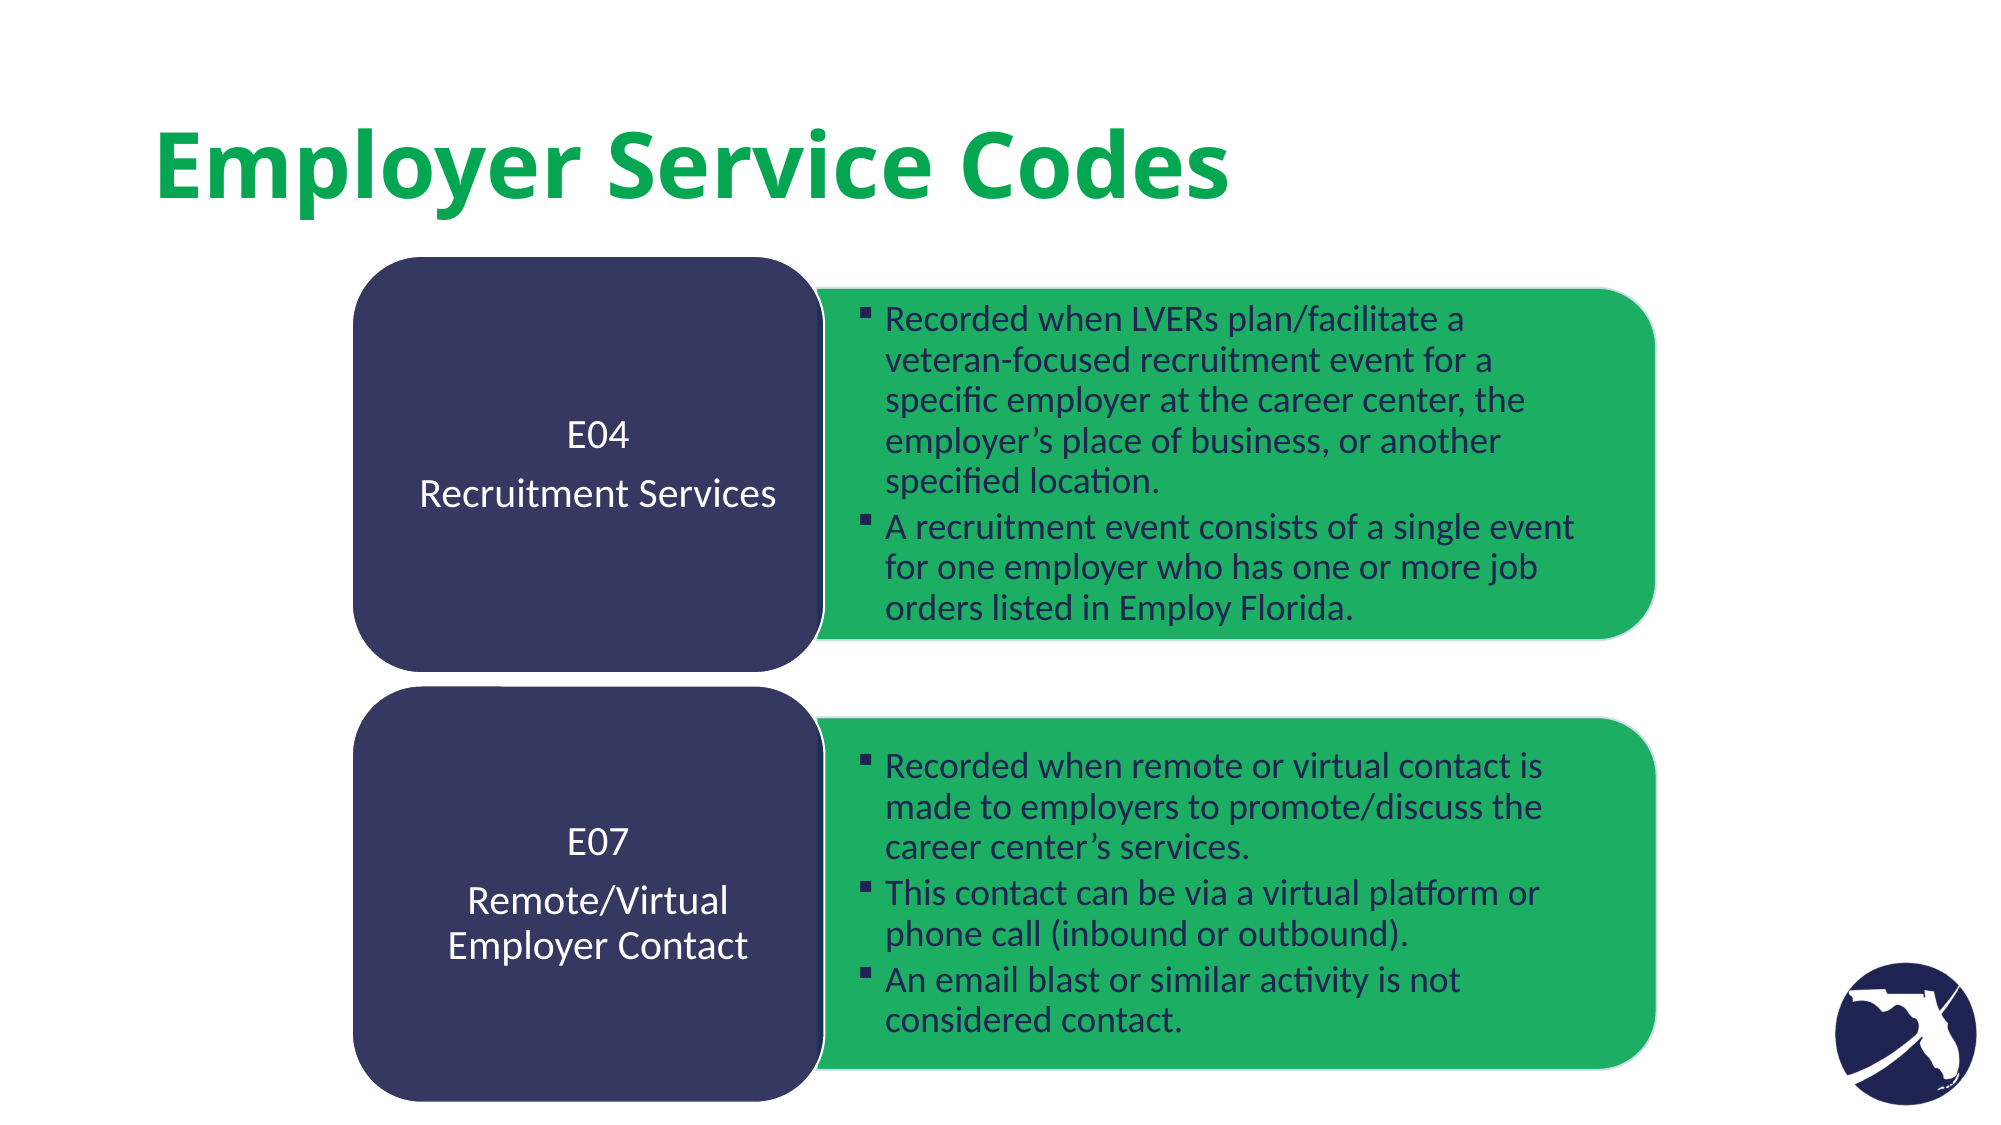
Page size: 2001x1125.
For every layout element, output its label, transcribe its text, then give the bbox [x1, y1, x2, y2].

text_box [343, 672, 1657, 1114]
title Employer Service Codes [137, 59, 1863, 278]
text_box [343, 242, 1656, 672]
picture [1834, 961, 1979, 1109]
